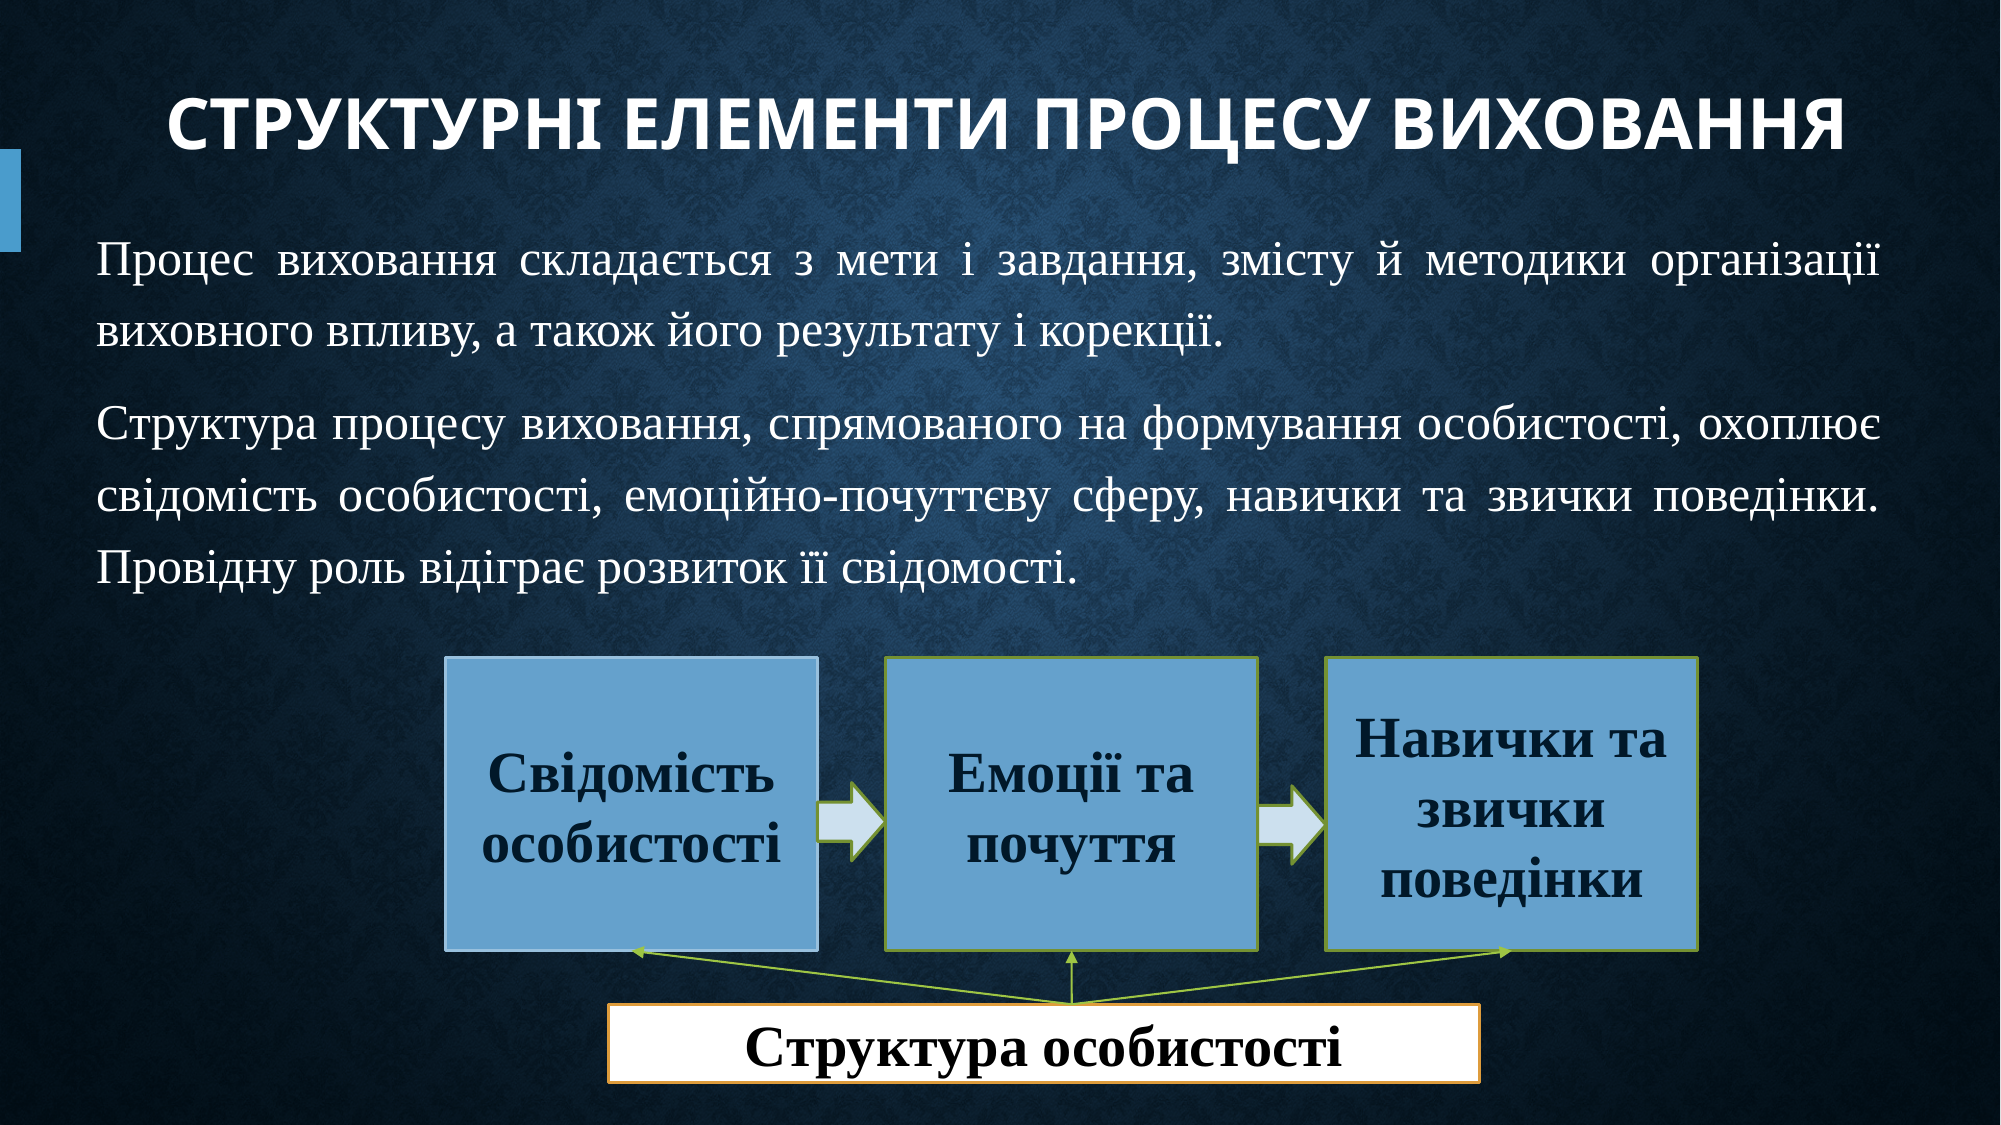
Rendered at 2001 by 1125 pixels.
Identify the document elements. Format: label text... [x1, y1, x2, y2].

text_box [1256, 784, 1328, 866]
title Структурні елементи процесу виховання [149, 48, 1866, 205]
text_box Структура особистості [607, 1003, 1481, 1084]
list Процес виховання складається з мети і завдання, змісту й методики організації виховного впливу, а також його результату і корекції. Структура процесу виховання, спрямованого на формування особистості, охоплює свідомість особистості, емоційно-почуттєву сферу, навички та звички поведінки. Провідну роль відіграє розвиток її свідомості. [81, 205, 1897, 1077]
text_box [630, 950, 1073, 1005]
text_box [1073, 950, 1513, 1005]
text_box [815, 781, 887, 863]
text_box Свідомість особистості [444, 656, 819, 952]
text_box Емоції та почуття [884, 656, 1259, 949]
text_box Навички та звички поведінки [1324, 656, 1699, 952]
